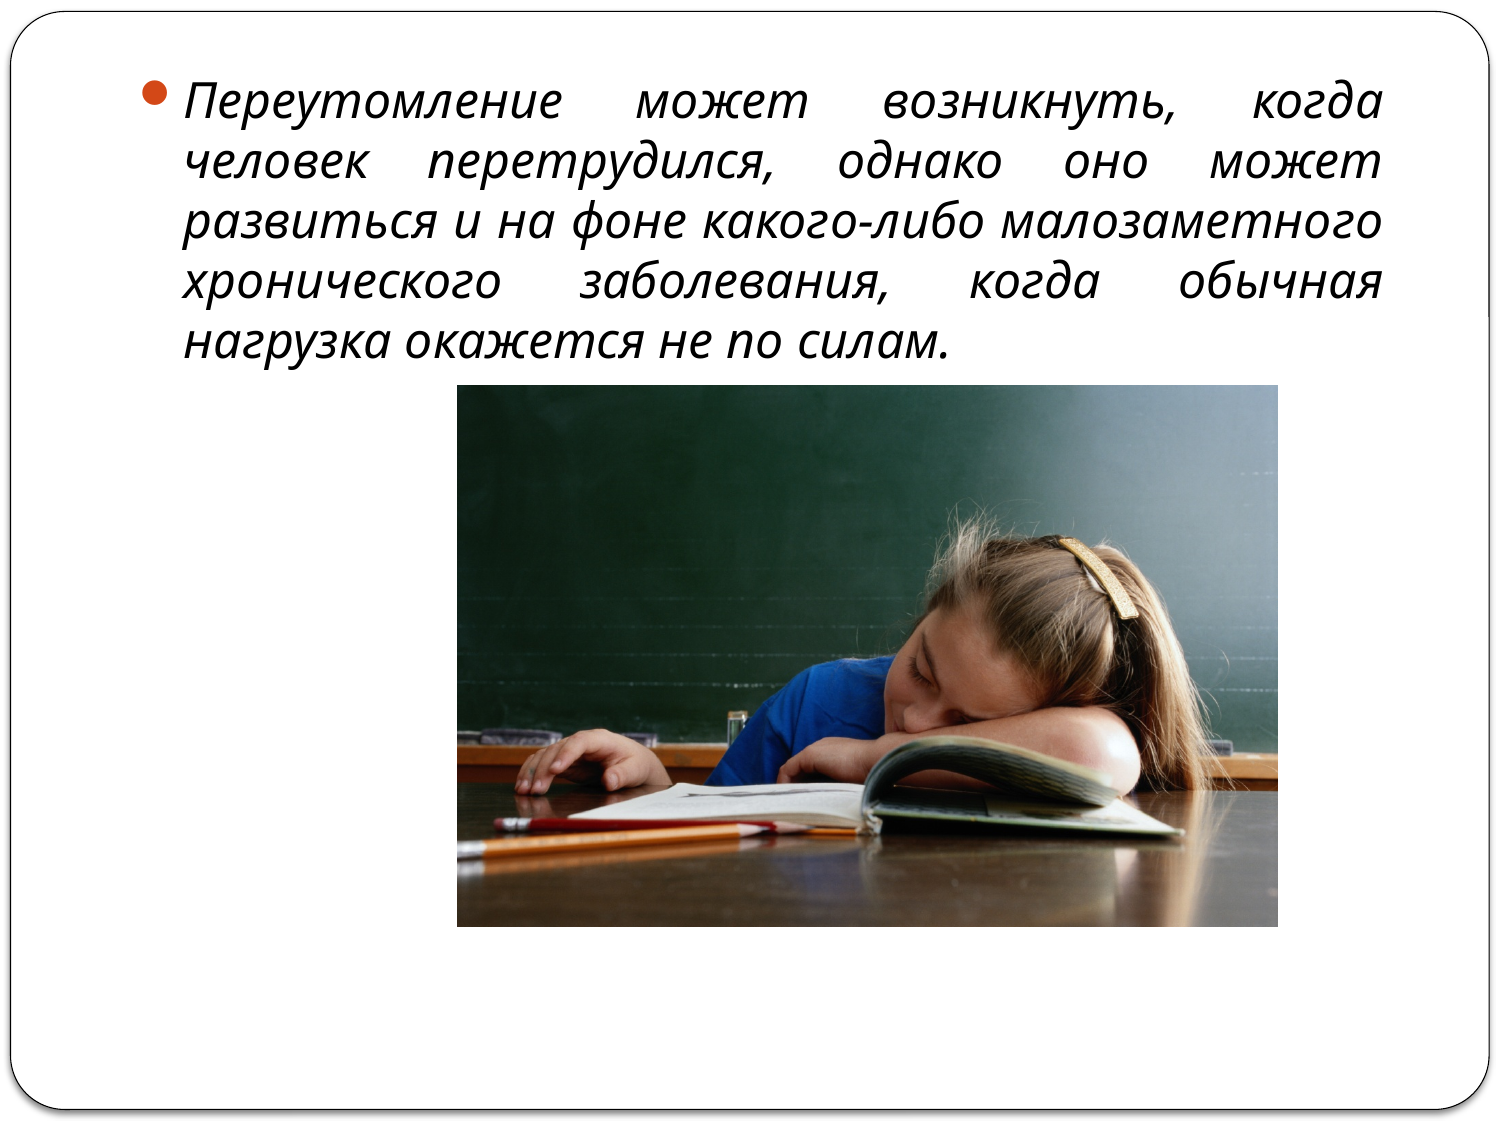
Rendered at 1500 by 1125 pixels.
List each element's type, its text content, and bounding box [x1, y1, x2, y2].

picture [456, 385, 1278, 928]
list Переутомление может возникнуть, когда человек перетрудился, однако оно может развиться и на фоне какого-либо малозаметного хронического заболевания, когда обычная нагрузка окажется не по силам. [123, 61, 1399, 812]
